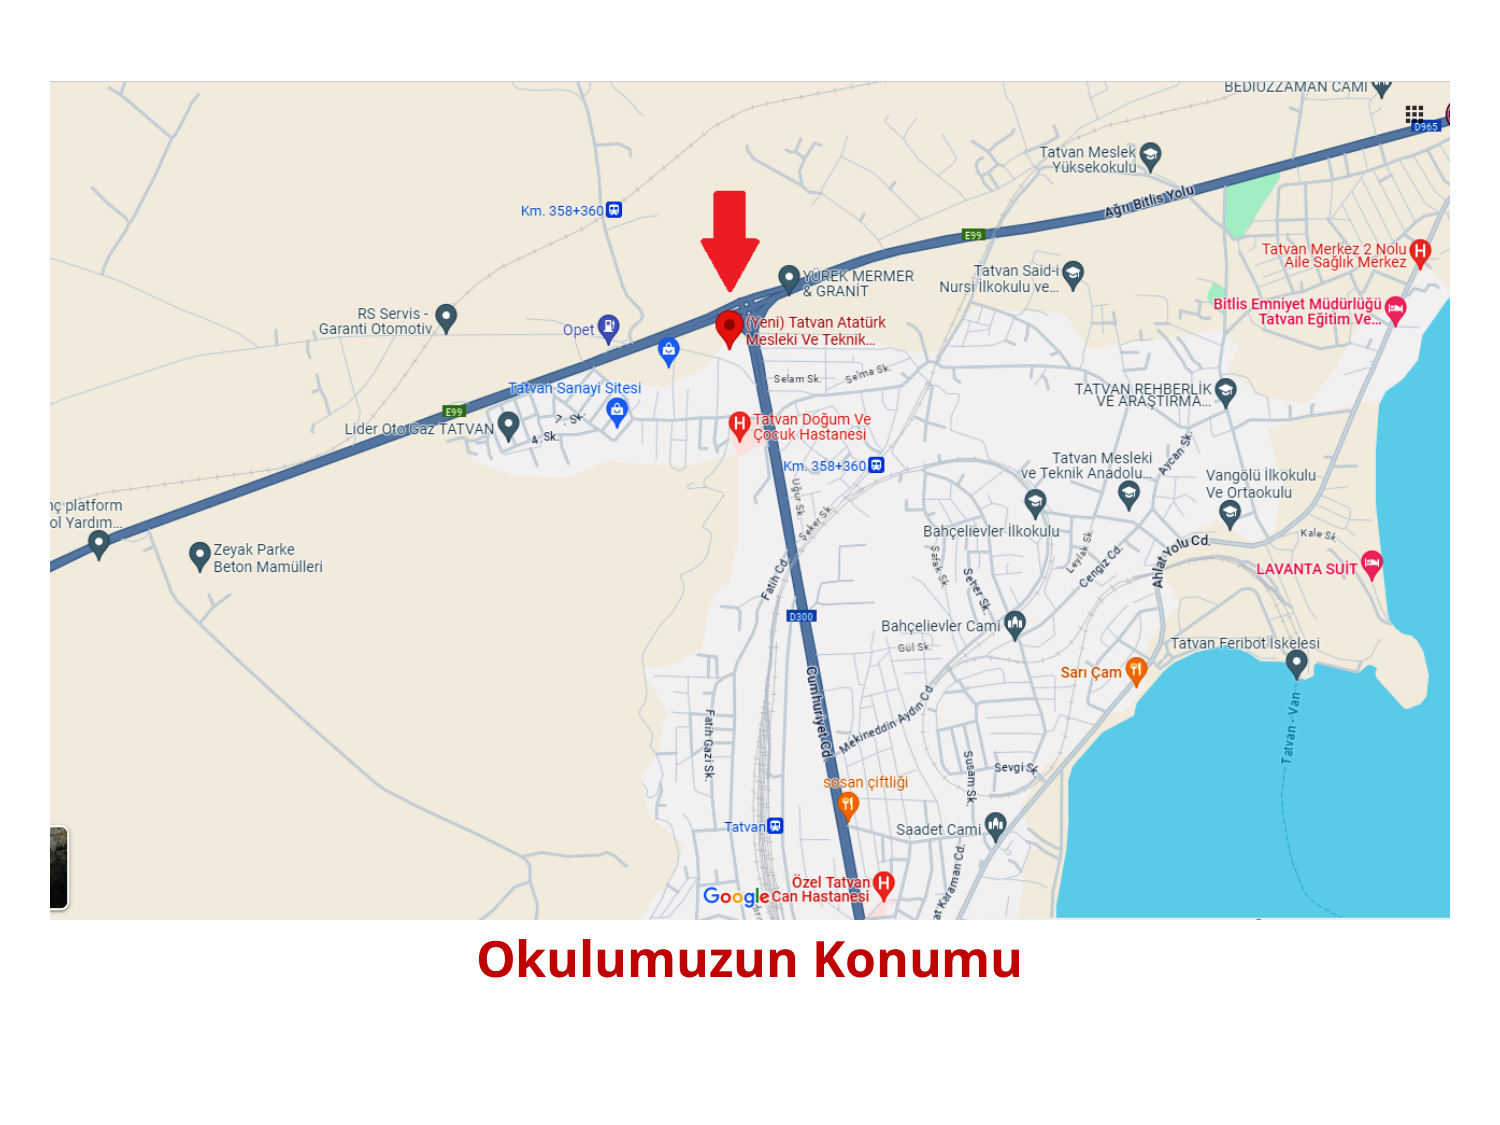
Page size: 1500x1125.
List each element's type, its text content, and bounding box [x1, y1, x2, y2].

picture [49, 81, 1450, 920]
text_box Okulumuzun Konumu [0, 920, 1500, 996]
